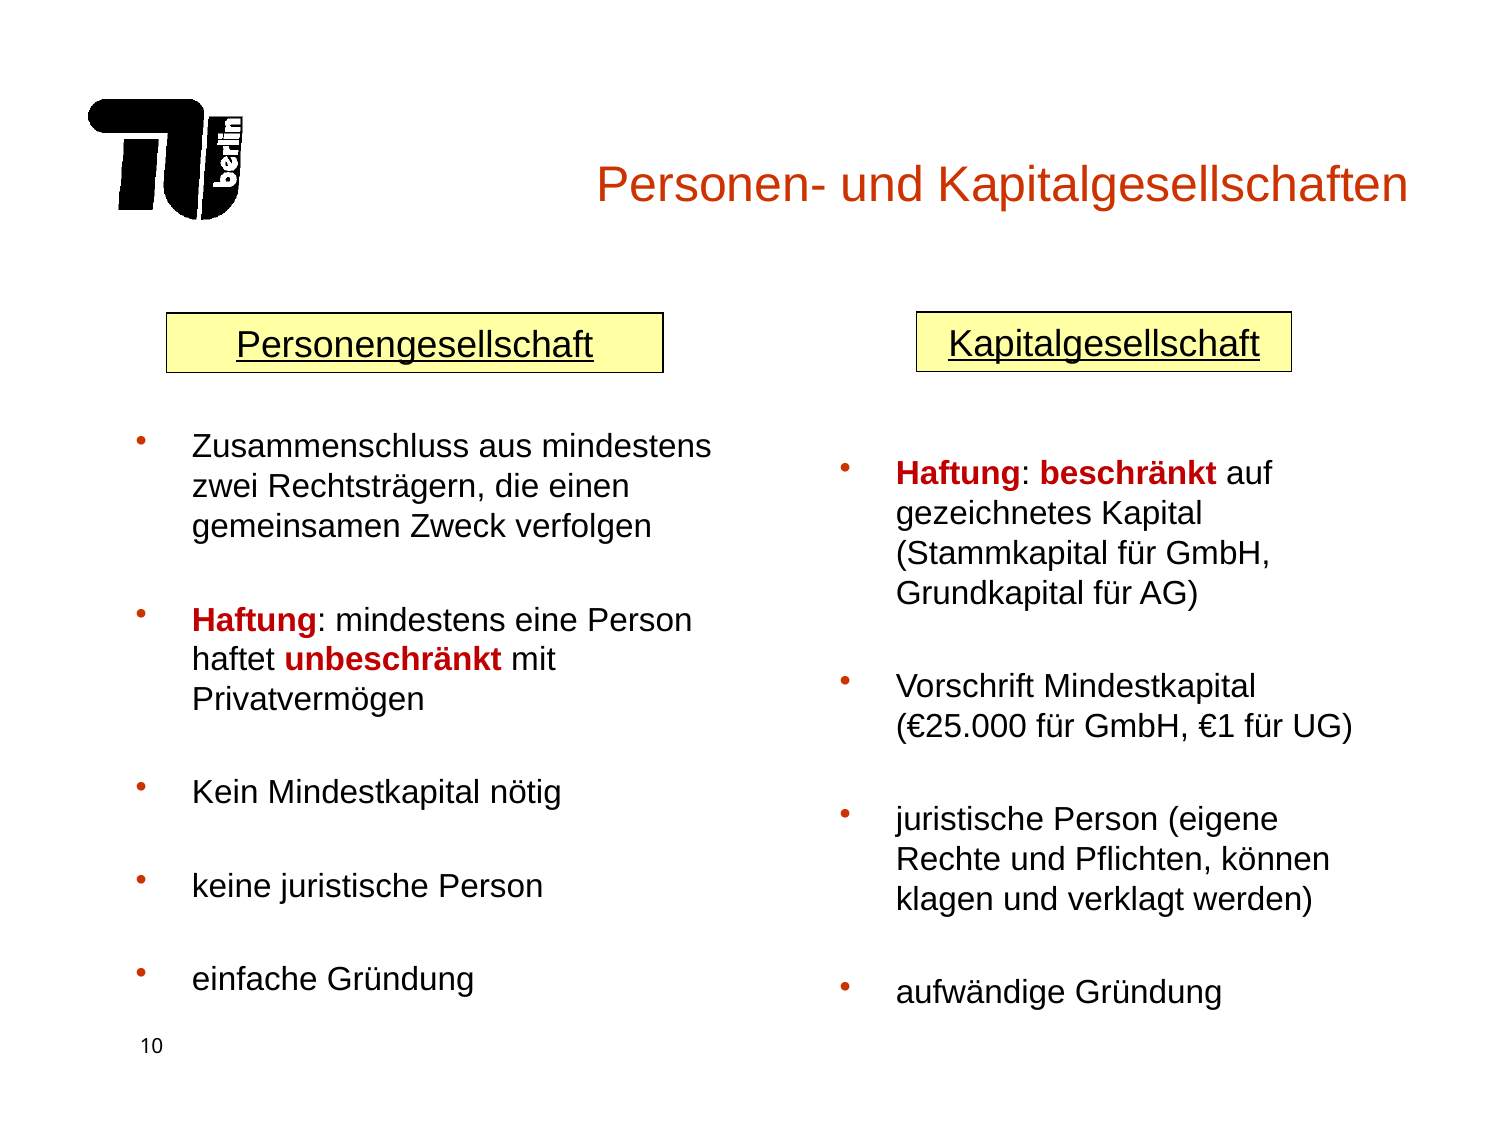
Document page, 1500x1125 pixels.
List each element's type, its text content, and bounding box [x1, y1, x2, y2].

title Personen- und Kapitalgesellschaften [312, 62, 1425, 220]
text_box Haftung: beschränkt auf gezeichnetes Kapital (Stammkapital für GmbH, Grundkapital für AG) Vorschrift Mindestkapital (€25.000 für GmbH, €1 für UG) juristische Person (eigene Rechte und Pflichten, können klagen und verklagt werden) aufwändige Gründung [824, 444, 1392, 886]
picture [88, 99, 243, 220]
text_box Kapitalgesellschaft [916, 311, 1292, 372]
text_box Personengesellschaft [166, 312, 663, 373]
text_box [253, 276, 1392, 1071]
text_box Zusammenschluss aus mindestens zwei Rechtsträgern, die einen gemeinsamen Zweck verfolgen Haftung: mindestens eine Person haftet unbeschränkt mit Privatvermögen Kein Mindestkapital nötig keine juristische Person einfache Gründung [120, 417, 774, 914]
